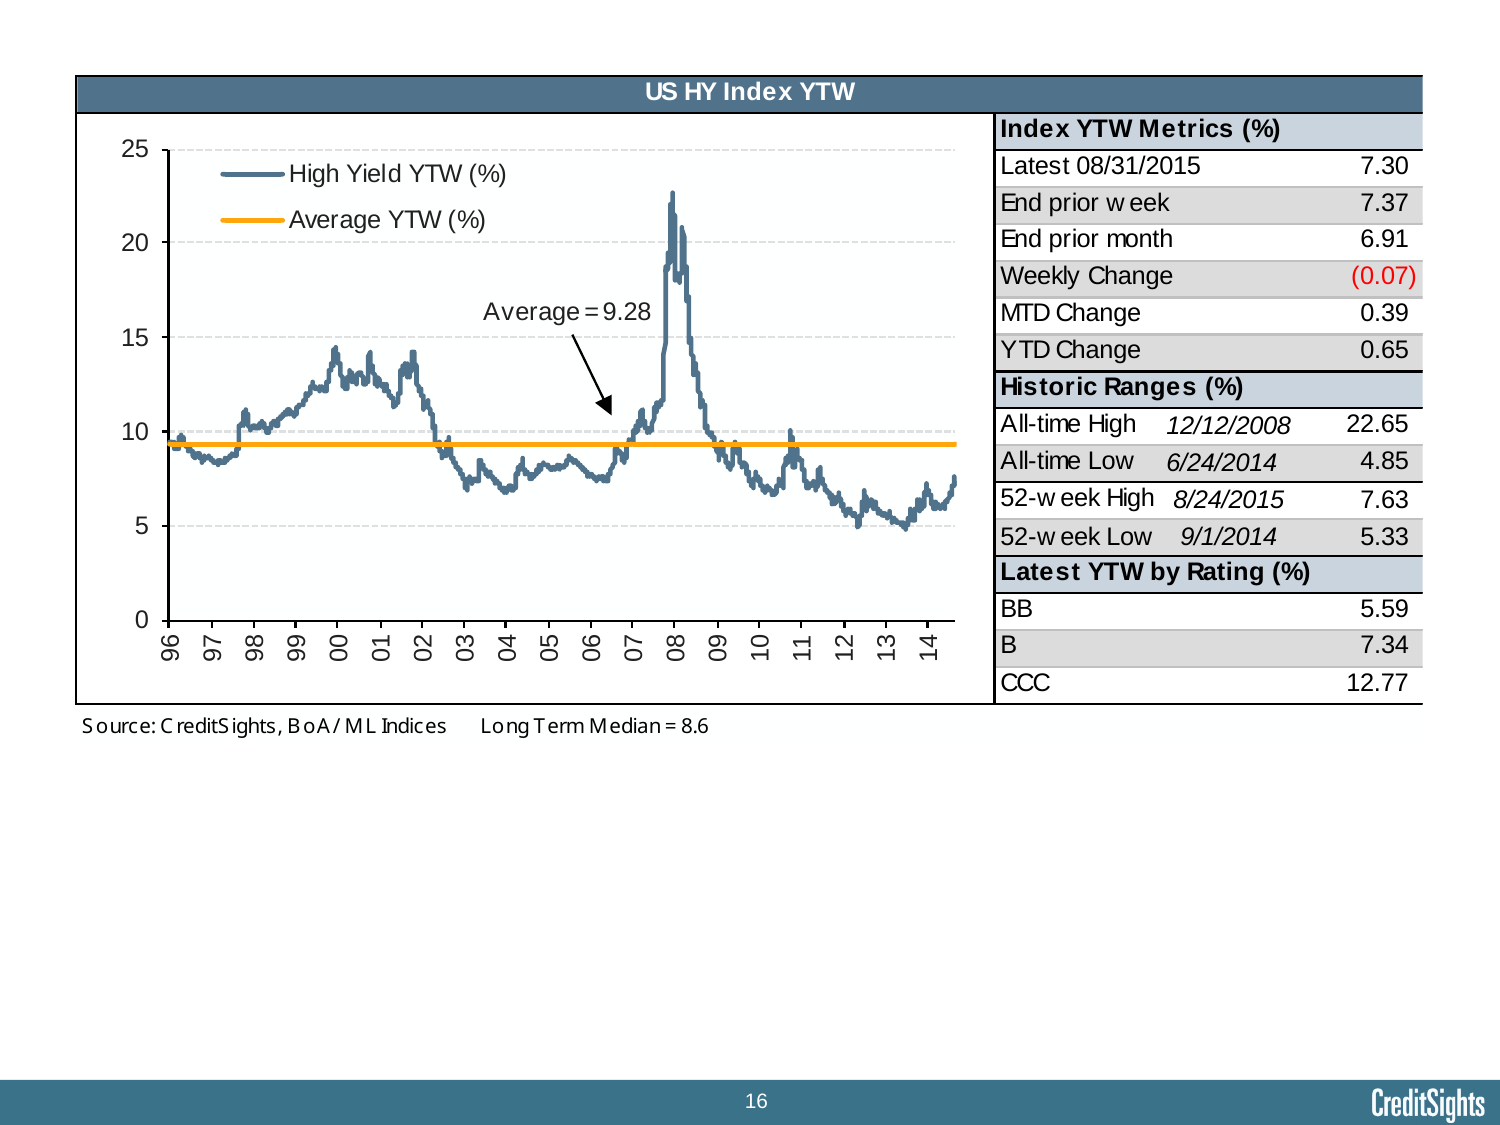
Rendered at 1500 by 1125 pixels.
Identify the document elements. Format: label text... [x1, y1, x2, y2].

slide_number 16 [599, 1079, 913, 1125]
picture [1360, 1083, 1493, 1125]
picture [74, 74, 1426, 743]
